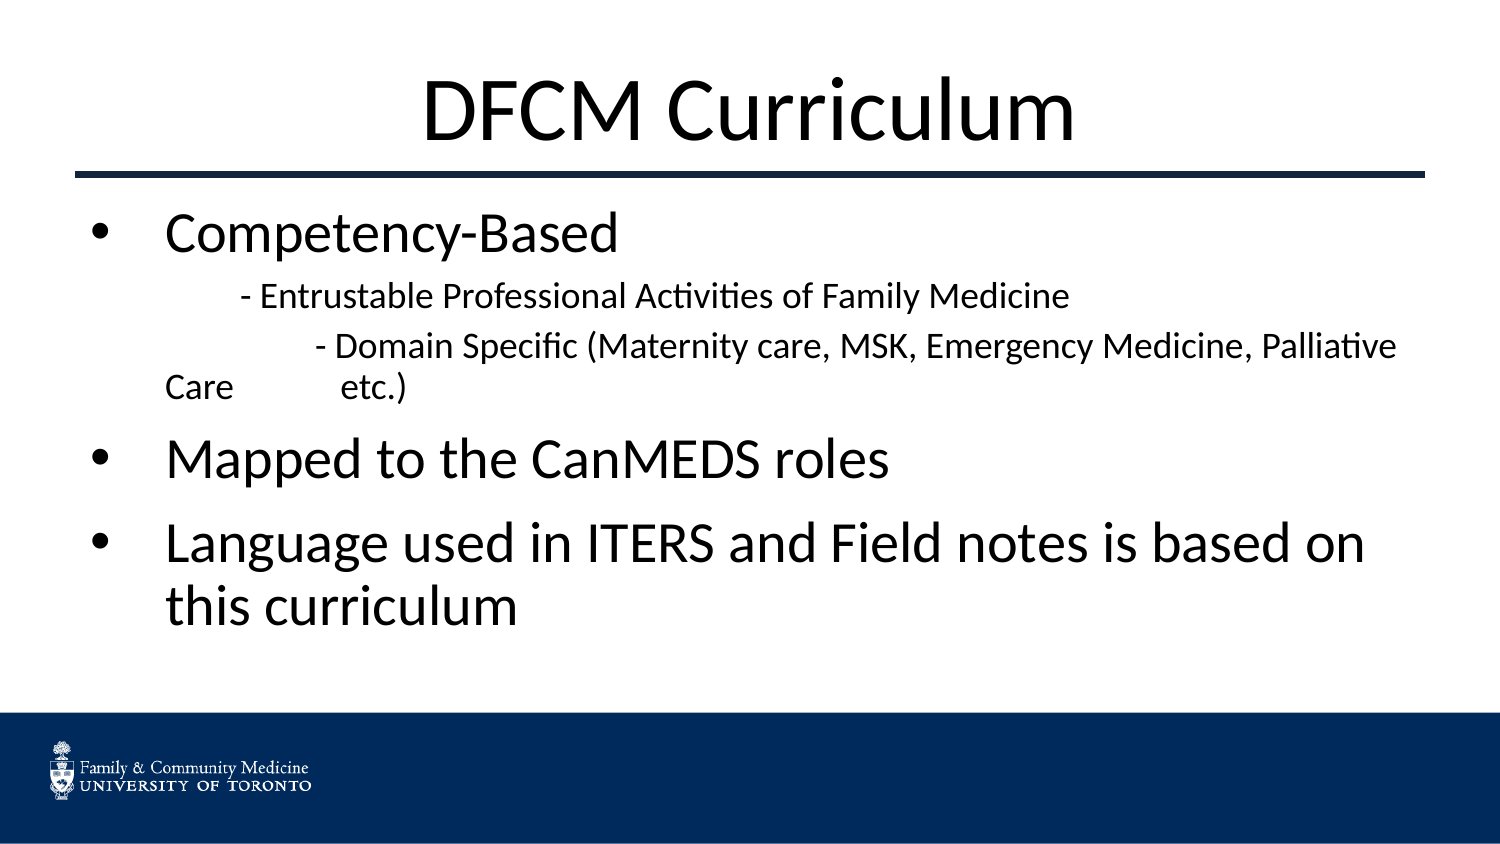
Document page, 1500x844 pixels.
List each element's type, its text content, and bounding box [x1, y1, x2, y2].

picture [0, 712, 497, 818]
list Competency-Based - Entrustable Professional Activities of Family Medicine - Domain Specific (Maternity care, MSK, Emergency Medicine, Palliative Care etc.) Mapped to the CanMEDS roles Language used in ITERS and Field notes is based on this curriculum [75, 194, 1425, 787]
title DFCM Curriculum [75, 33, 1425, 171]
